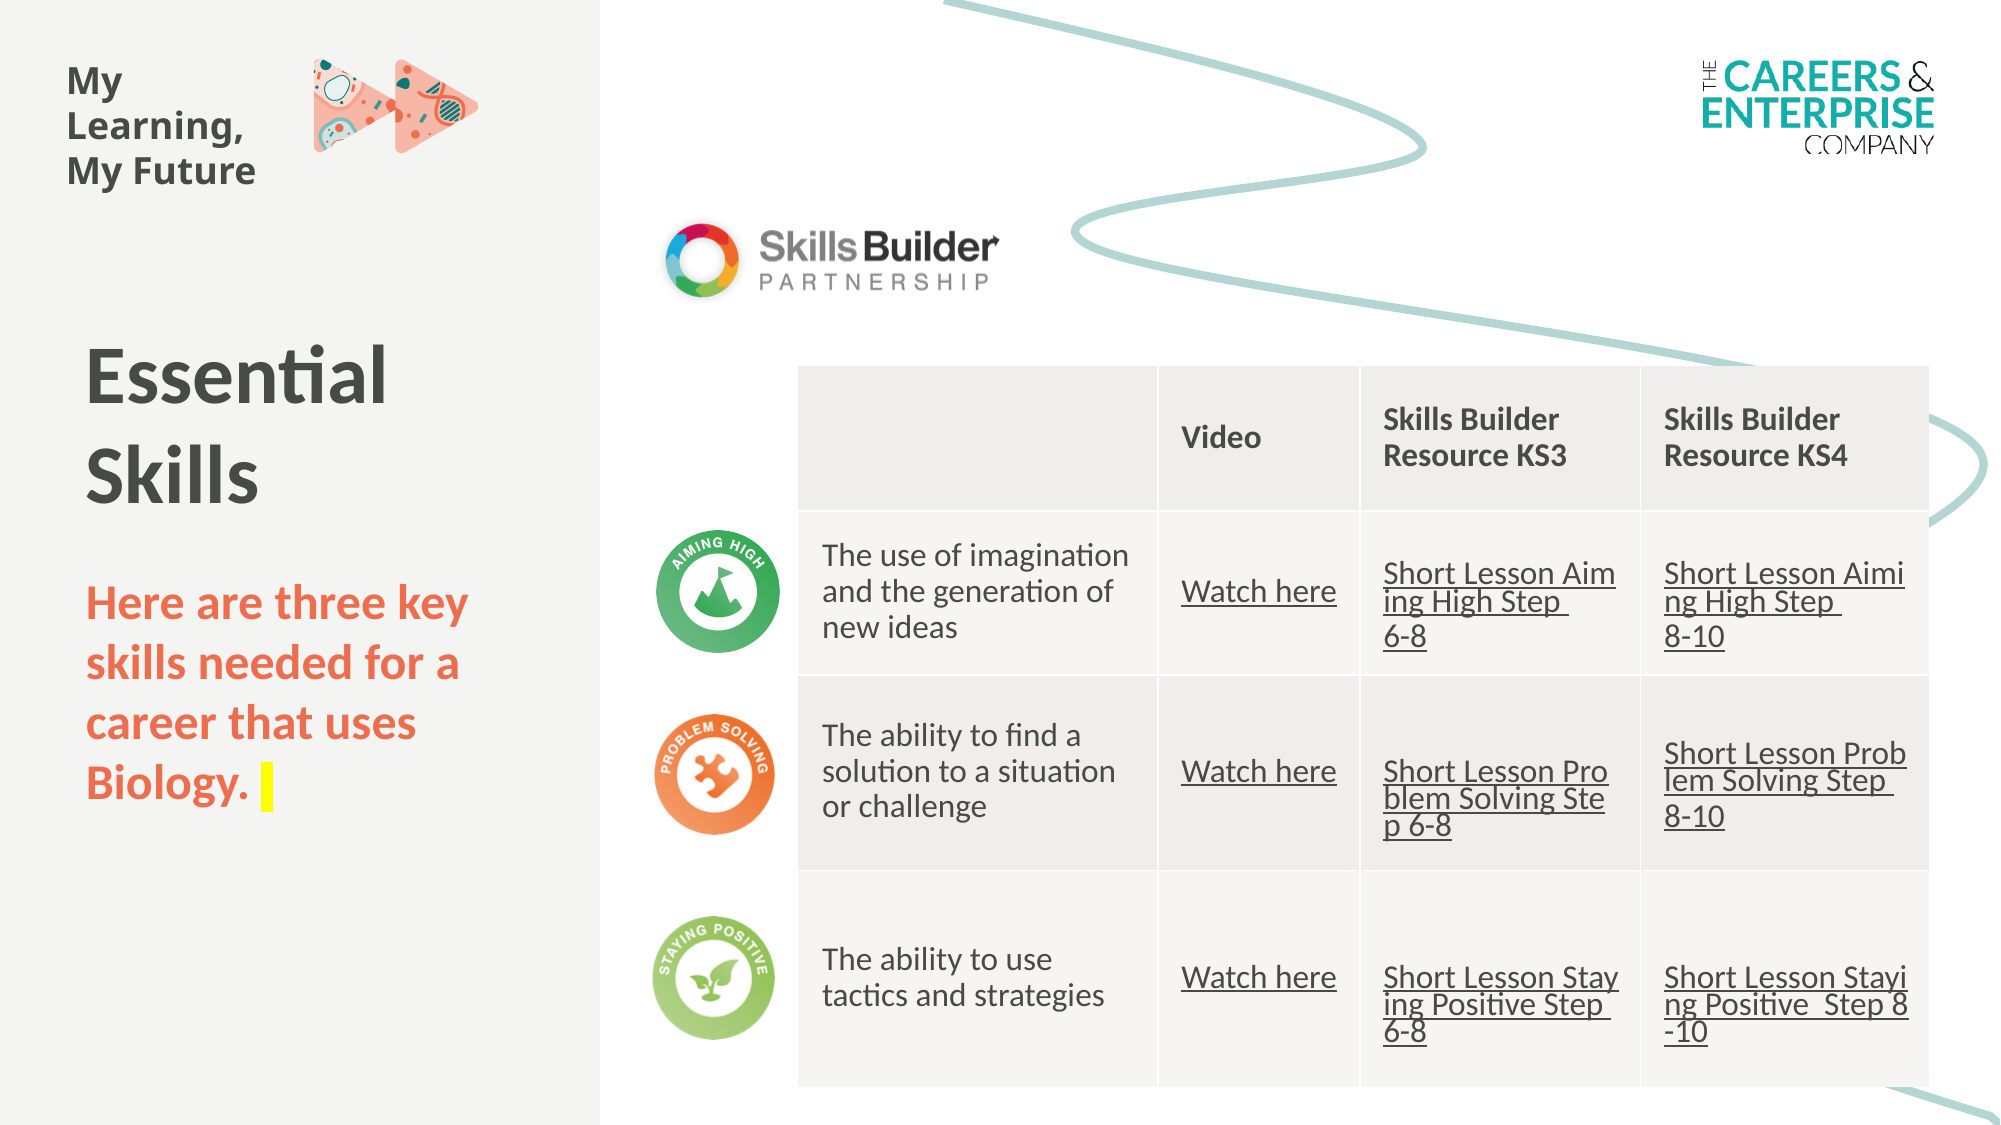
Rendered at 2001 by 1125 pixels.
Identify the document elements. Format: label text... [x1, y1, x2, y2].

table_cell Short Lesson Staying Positive Step 6-8 [1361, 871, 1640, 1087]
picture [652, 916, 775, 1040]
picture [306, 52, 485, 161]
table_cell Short Lesson Problem Solving Step 8-10 [1641, 676, 1929, 870]
table_cell Watch here [1159, 871, 1359, 1087]
text_box [1894, 1049, 2000, 1125]
text_box [1929, 416, 1985, 525]
picture [651, 209, 1000, 313]
table_header [798, 366, 1157, 510]
table_cell Short Lesson Aiming High Step 6-8 [1361, 512, 1640, 674]
table_header Video [1159, 366, 1359, 510]
picture [654, 714, 775, 835]
text_box Essential Skills [70, 313, 563, 528]
picture [656, 530, 780, 653]
table_cell The ability to use tactics and strategies [798, 871, 1157, 1087]
table_cell The ability to find a solution to a situation or challenge [798, 676, 1157, 870]
table_header Skills Builder Resource KS3 [1361, 366, 1640, 510]
table_cell Short Lesson Staying Positive Step 8-10 [1641, 871, 1929, 1087]
table_cell Short Lesson Problem Solving Step 6-8 [1361, 676, 1640, 870]
table_cell Watch here [1159, 512, 1359, 674]
text_box [943, 0, 1742, 366]
table_header Skills Builder Resource KS4 [1641, 366, 1929, 510]
table_cell The use of imagination and the generation of new ideas [798, 512, 1157, 674]
table_cell Watch here [1159, 676, 1359, 870]
text_box Here are three key skills needed for a career that uses Biology. [70, 562, 486, 818]
table_cell Short Lesson Aiming High Step 8-10 [1641, 512, 1929, 674]
